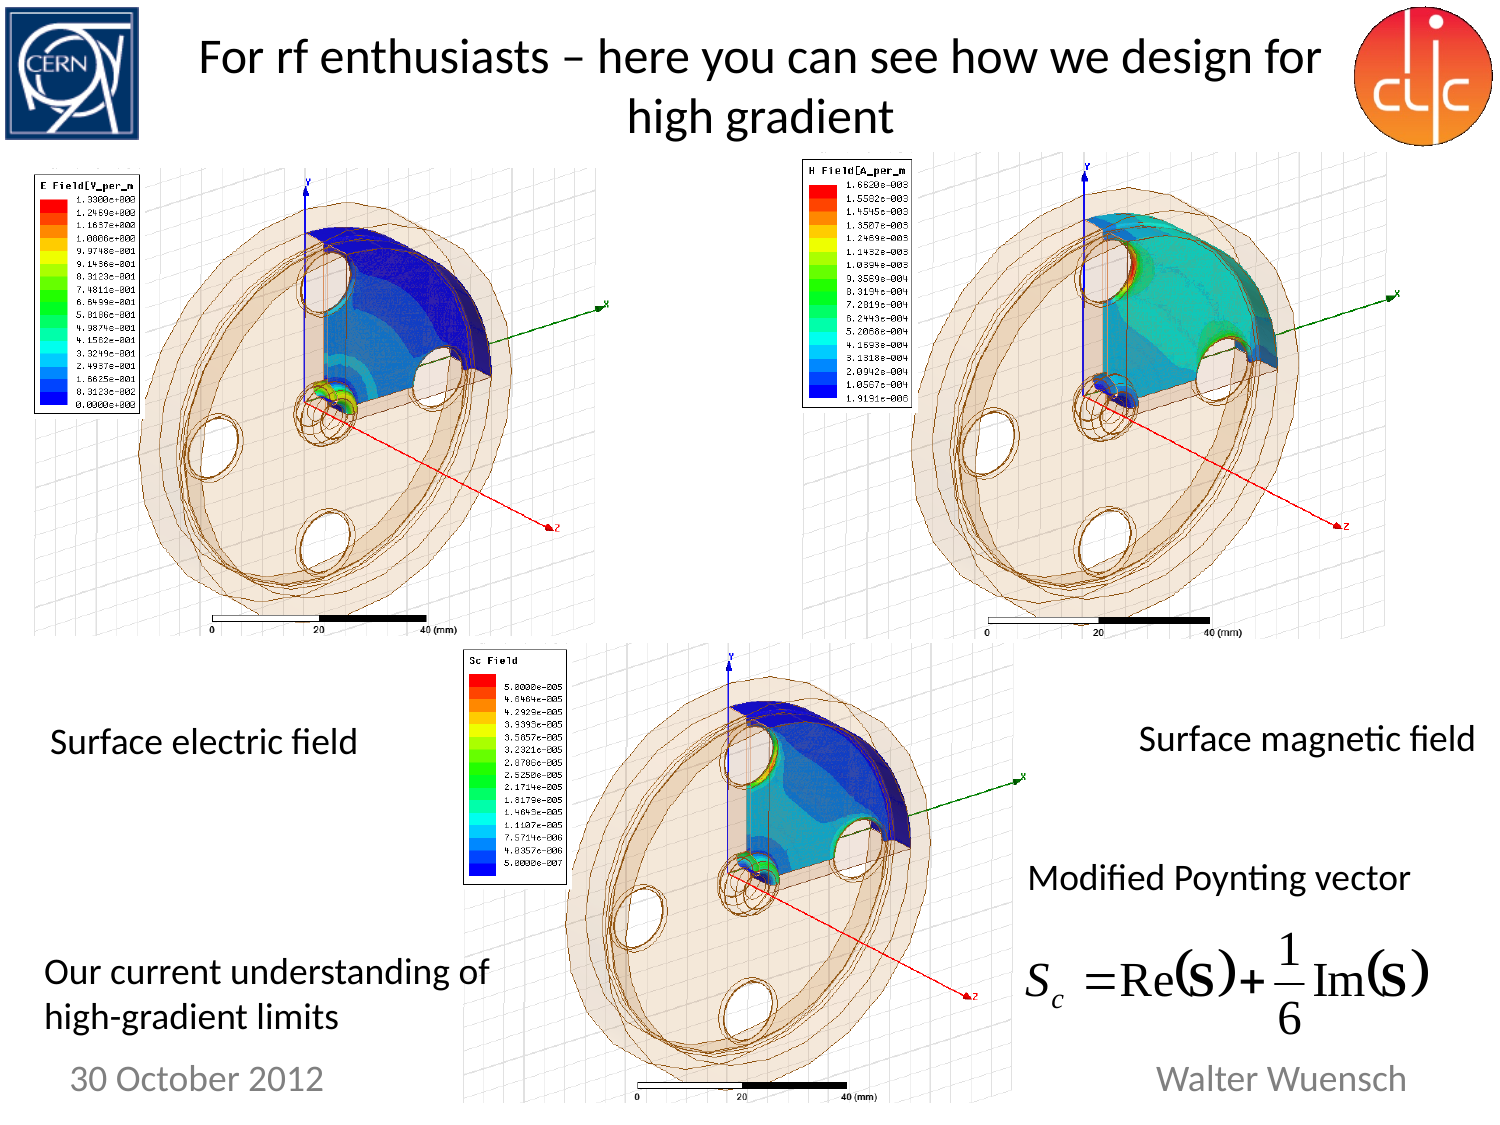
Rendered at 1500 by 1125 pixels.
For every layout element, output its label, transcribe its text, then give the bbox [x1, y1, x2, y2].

text_box Modified Poynting vector [1030, 845, 1427, 906]
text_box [1016, 918, 1430, 1046]
picture [1350, 0, 1500, 149]
picture [29, 167, 609, 637]
text_box For rf enthusiasts – here you can see how we design for high gradient [143, 15, 1378, 151]
text_box Surface electric field [35, 709, 374, 770]
text_box Surface magnetic field [1124, 706, 1492, 767]
text_box Our current understanding of high-gradient limits [29, 939, 453, 1045]
picture [458, 643, 1026, 1103]
picture [796, 151, 1400, 640]
picture [5, 7, 139, 140]
